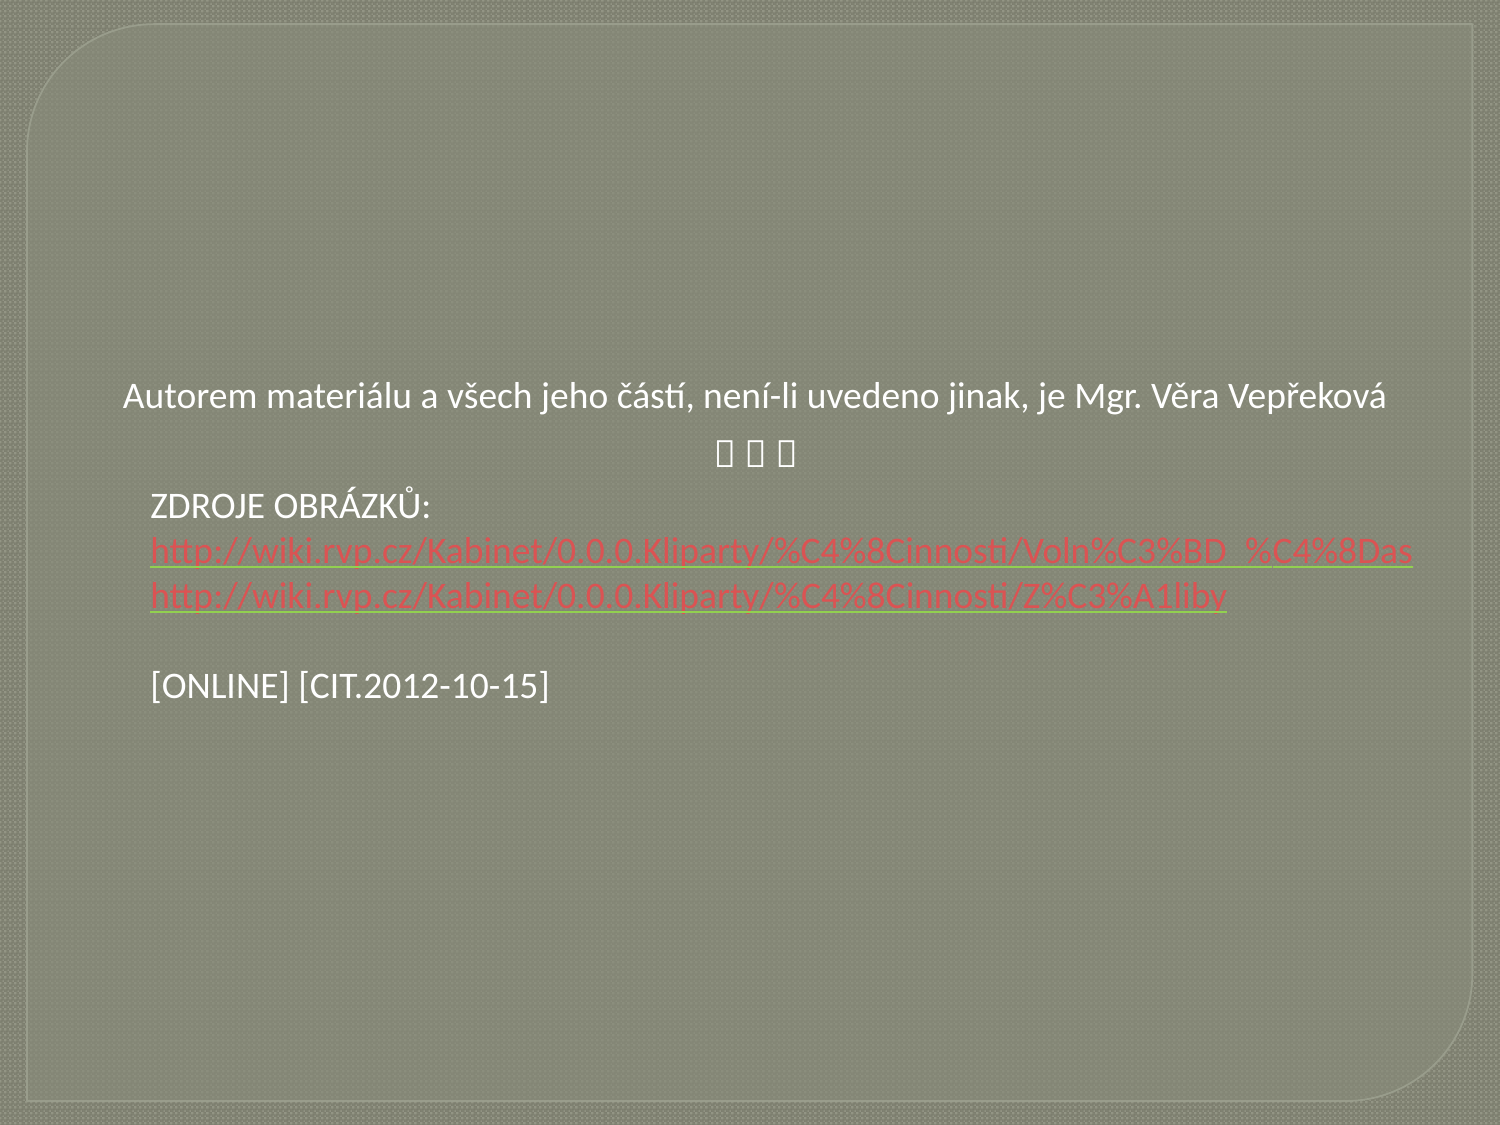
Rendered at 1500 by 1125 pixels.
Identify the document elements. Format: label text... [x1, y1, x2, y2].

text_box ZDROJE OBRÁZKŮ: http://wiki.rvp.cz/Kabinet/0.0.0.Kliparty/%C4%8Cinnosti/Voln%C3%BD_%C4%8Das http://wiki.rvp.cz/Kabinet/0.0.0.Kliparty/%C4%8Cinnosti/Z%C3%A1liby [ONLINE] [CIT.2012-10-15] [135, 113, 1459, 714]
text_box Autorem materiálu a všech jeho částí, není-li uvedeno jinak, je Mgr. Věra Vepřeková    [58, 363, 1442, 470]
